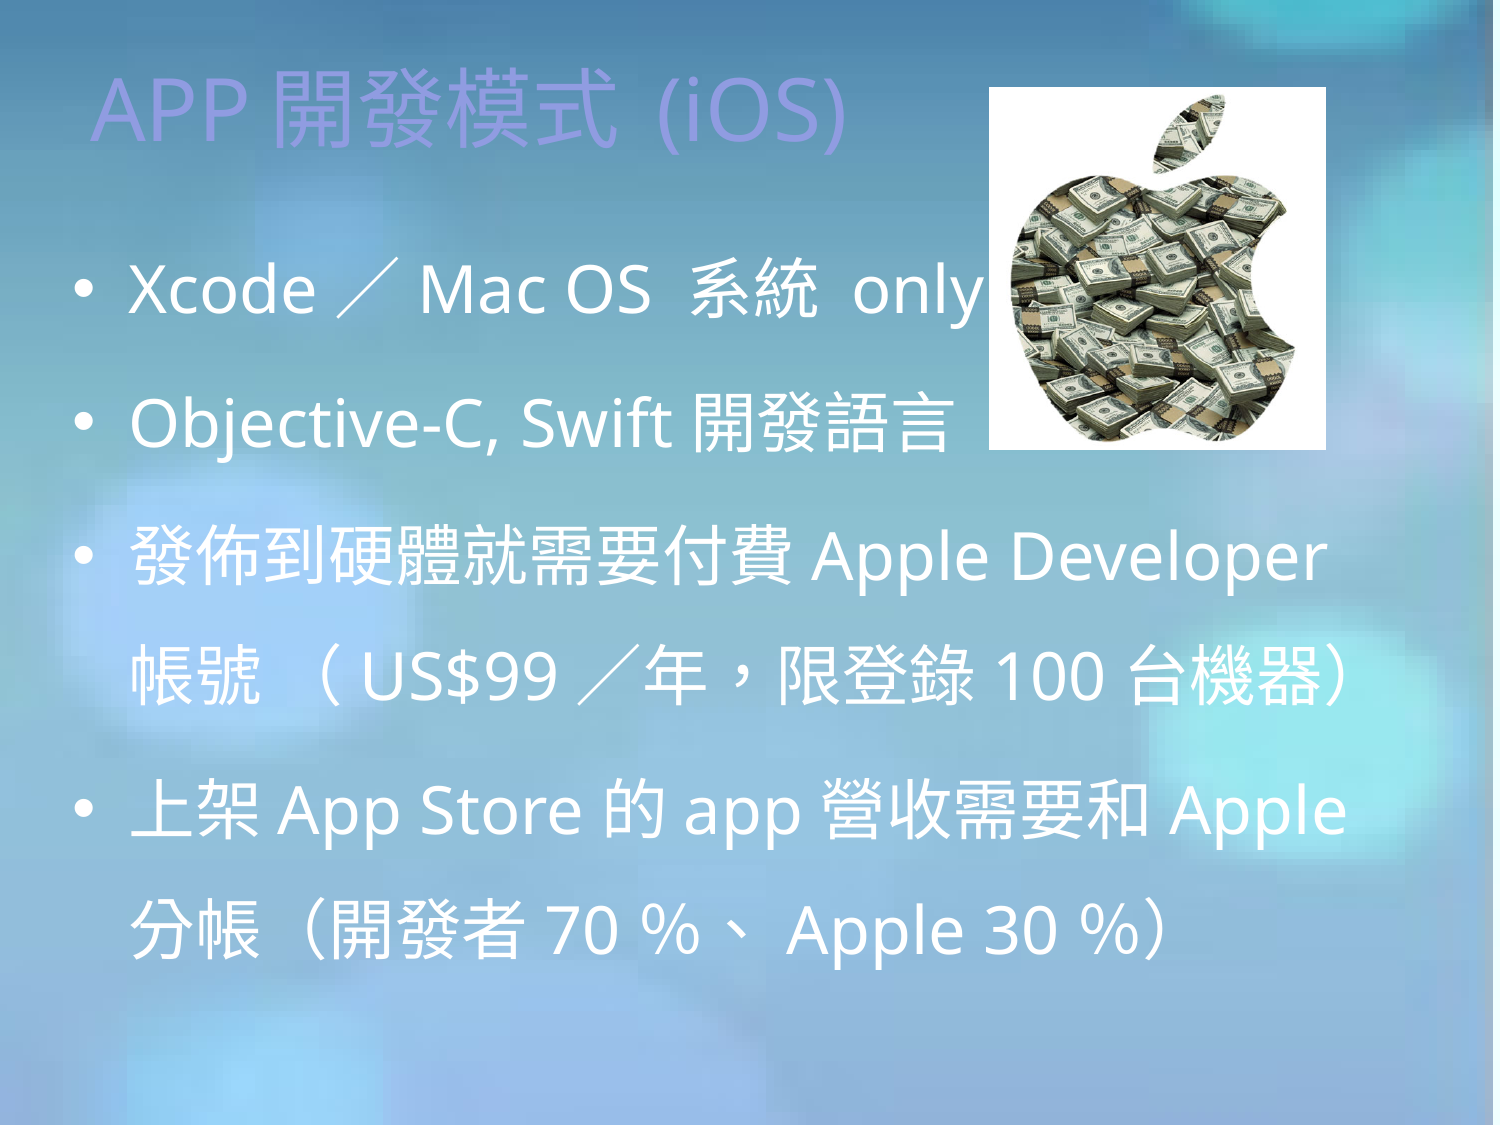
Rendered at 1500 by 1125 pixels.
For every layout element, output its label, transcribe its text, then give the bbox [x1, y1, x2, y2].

title APP開發模式 (iOS) [75, 46, 1425, 168]
picture [0, 0, 1500, 1125]
list Xcode／Mac OS 系統 only Objective-C, Swift開發語言 發佈到硬體就需要付費Apple Developer帳號 （US$99／年，限登錄100台機器） 上架App Store的app營收需要和Apple分帳（開發者70％、Apple 30％） [56, 199, 1425, 1030]
